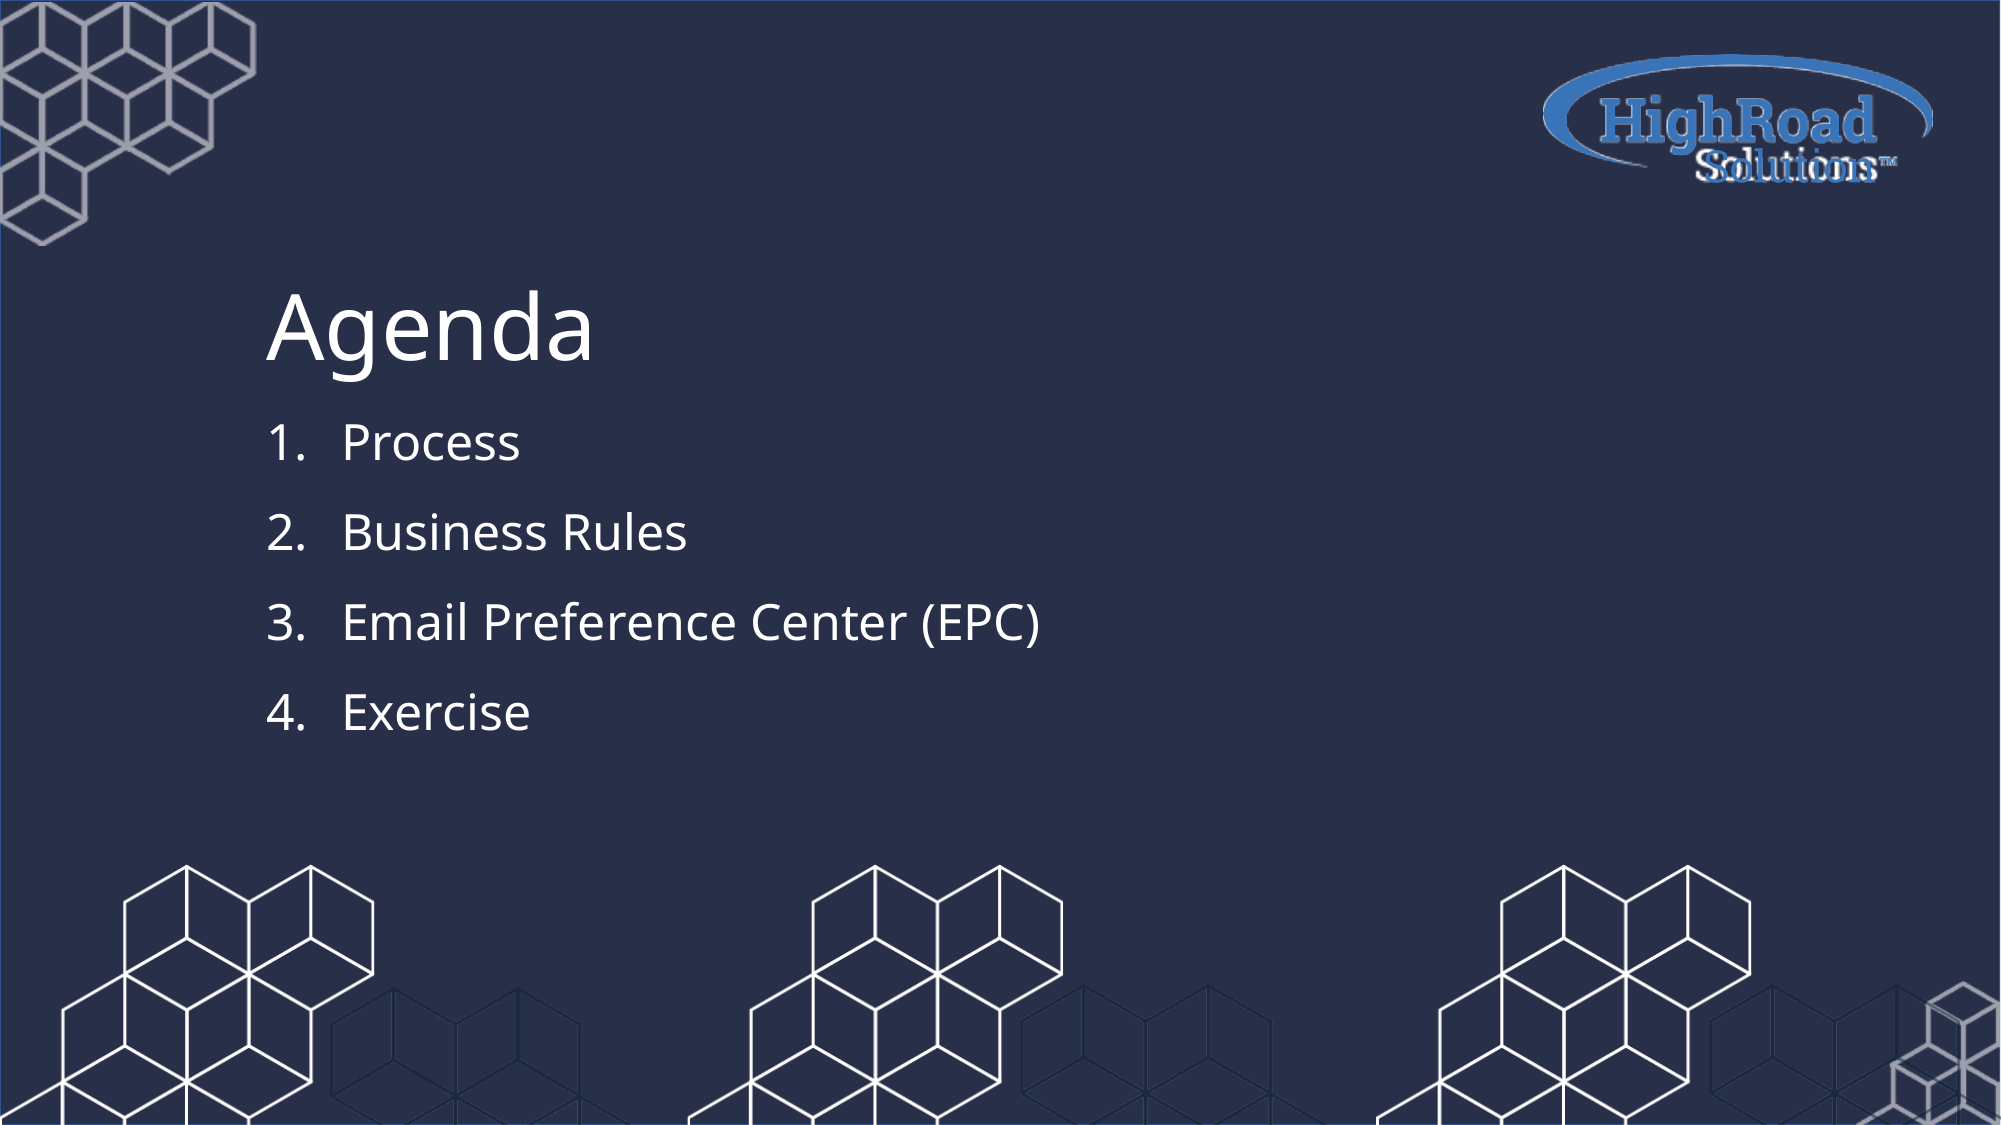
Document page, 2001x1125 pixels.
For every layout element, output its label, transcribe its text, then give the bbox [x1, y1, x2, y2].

text_box Process Business Rules Email Preference Center (EPC) Exercise [251, 372, 1667, 748]
picture [0, 2, 330, 246]
picture [0, 864, 2001, 1125]
text_box Agenda [251, 205, 951, 372]
picture [1542, 53, 1934, 183]
